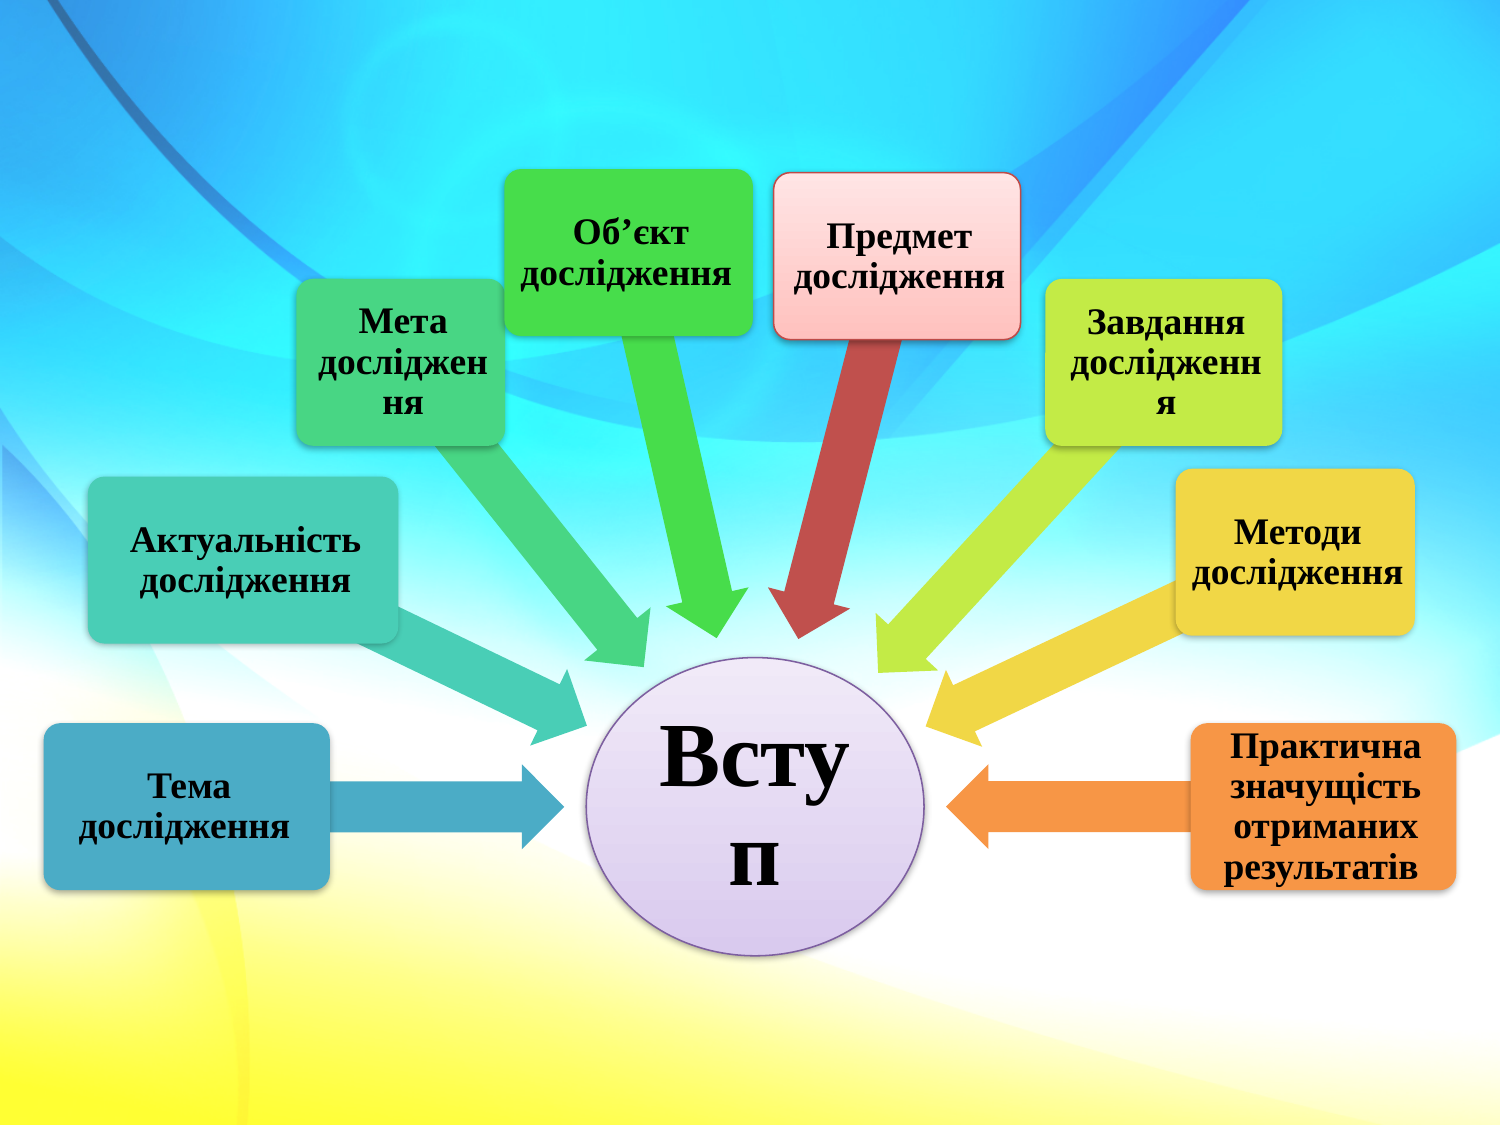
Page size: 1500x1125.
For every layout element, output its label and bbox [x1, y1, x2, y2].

picture [0, 0, 1500, 1125]
text_box [76, 71, 1424, 1053]
